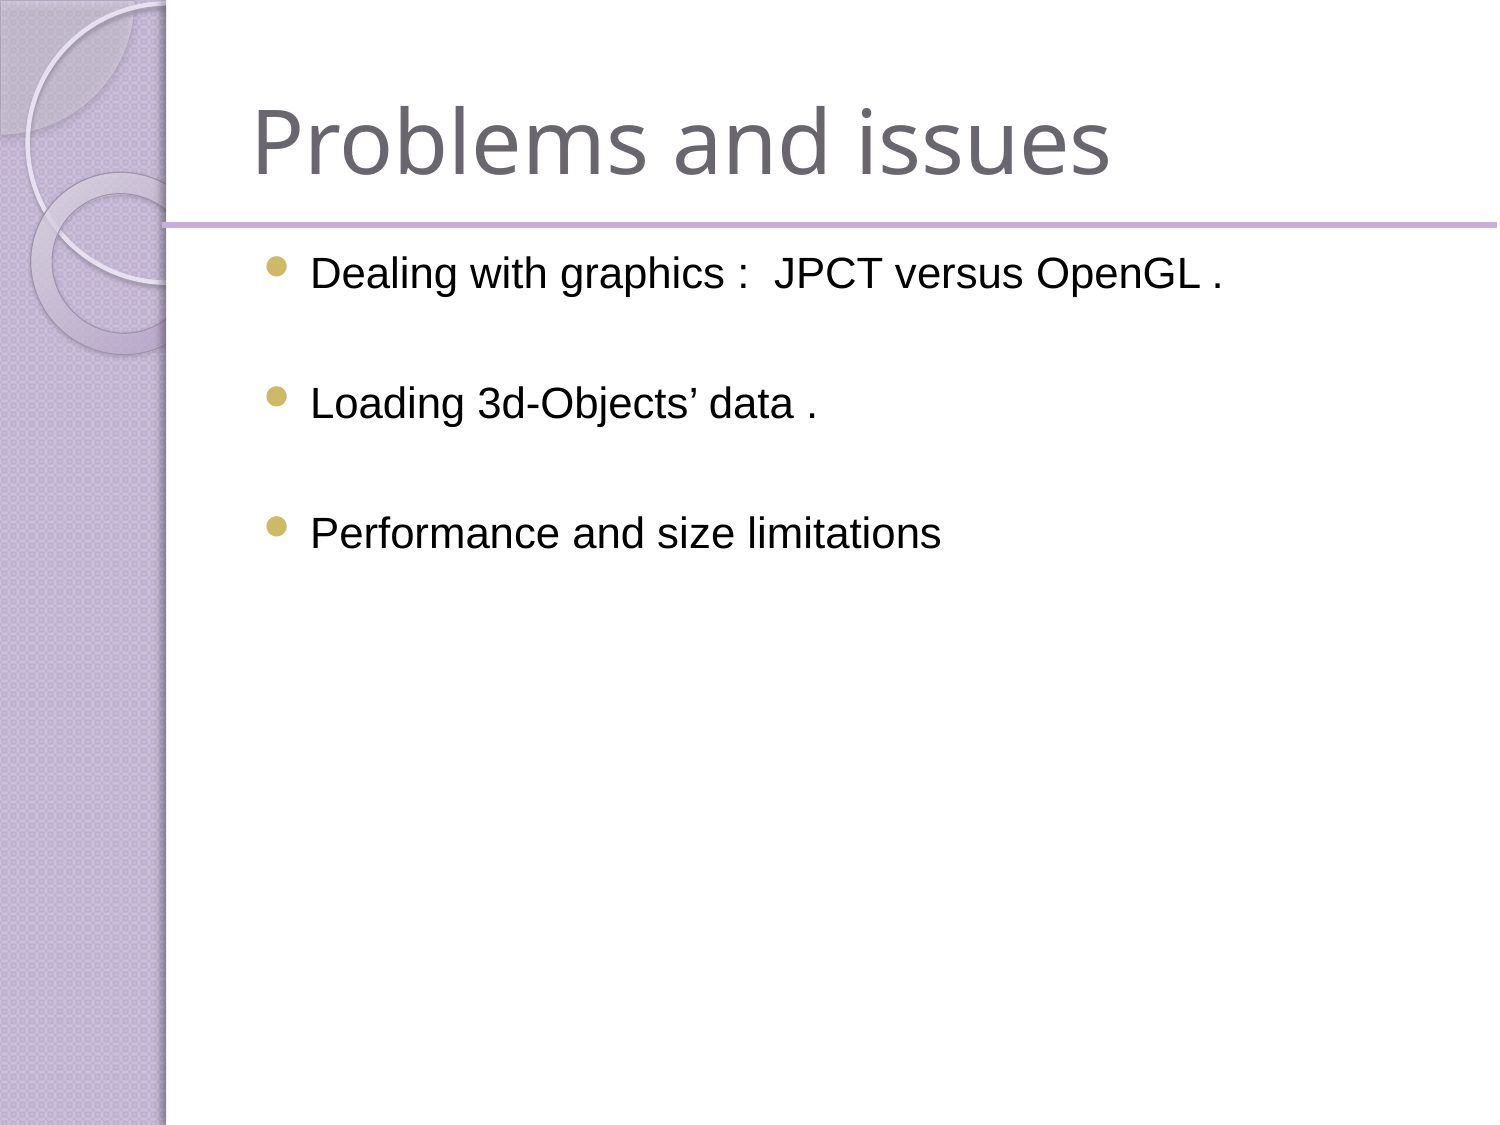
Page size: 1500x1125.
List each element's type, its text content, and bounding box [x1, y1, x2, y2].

list Dealing with graphics : JPCT versus OpenGL . Loading 3d-Objects’ data . Performance and size limitations [235, 237, 1466, 1025]
title Problems and issues [235, 45, 1466, 222]
